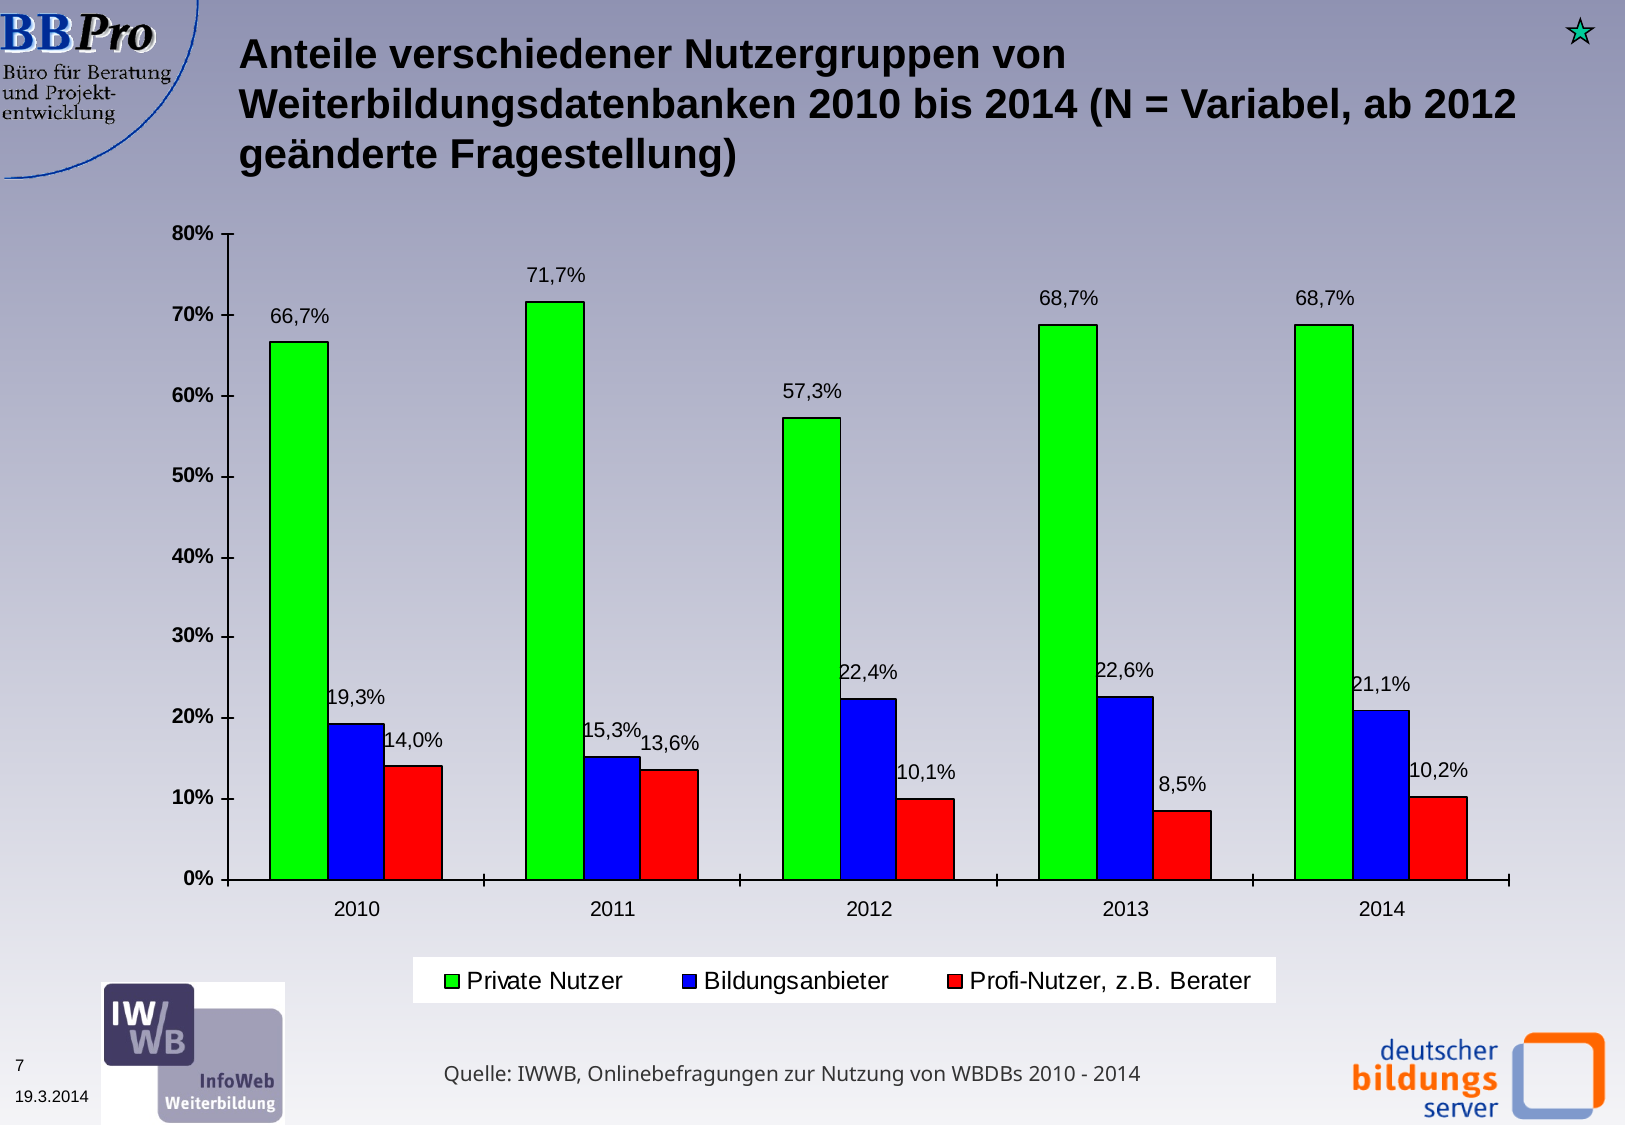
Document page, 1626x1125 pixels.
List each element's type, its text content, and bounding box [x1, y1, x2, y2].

picture [1350, 1032, 1606, 1125]
picture [101, 982, 285, 1125]
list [138, 184, 1545, 1018]
picture [0, 0, 199, 181]
text_box [1567, 19, 1594, 43]
text_box Quelle: IWWB, Onlinebefragungen zur Nutzung von WBDBs 2010 - 2014 [428, 1052, 1279, 1093]
text_box Anteile verschiedener Nutzergruppen von Weiterbildungsdatenbanken 2010 bis 2014 (N = Variabel, ab 2012 geänderte Fragestellung) [223, 19, 1594, 184]
